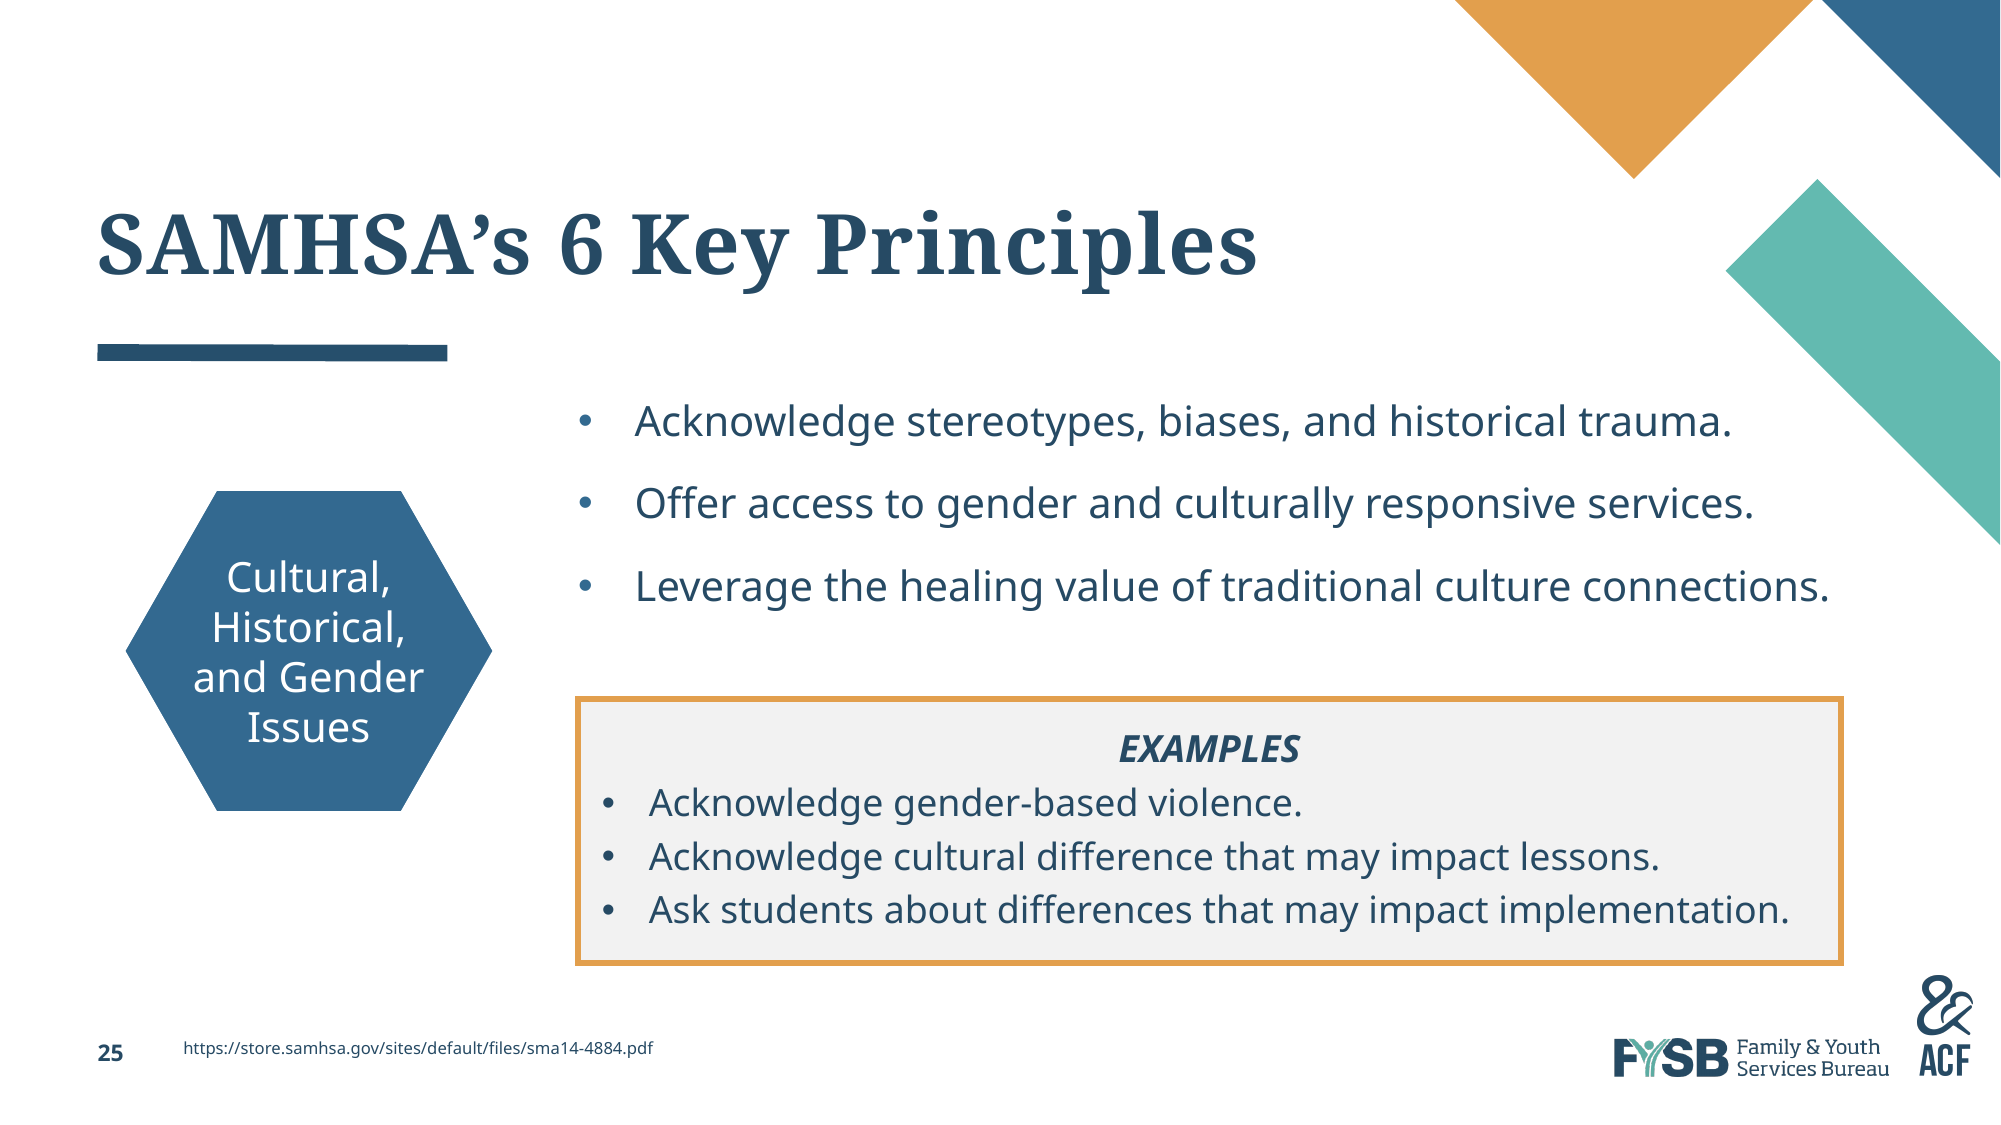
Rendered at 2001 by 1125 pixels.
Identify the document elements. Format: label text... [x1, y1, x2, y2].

picture [1917, 975, 1973, 1076]
slide_number 25 [97, 1038, 183, 1080]
text_box https://store.samhsa.gov/sites/default/files/sma14-4884.pdf [183, 1032, 1536, 1093]
picture [1612, 1038, 1891, 1077]
list Acknowledge stereotypes, biases, and historical trauma. Offer access to gender and culturally responsive services. Leverage the healing value of traditional culture connections. [578, 392, 1898, 1030]
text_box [124, 489, 494, 813]
text_box EXAMPLES Acknowledge gender-based violence. Acknowledge cultural difference that may impact lessons. Ask students about differences that may impact implementation. [577, 698, 1842, 964]
title SAMHSA’s 6 Key Principles: Cultural, Historical, and Gender Issues [97, 32, 1619, 291]
